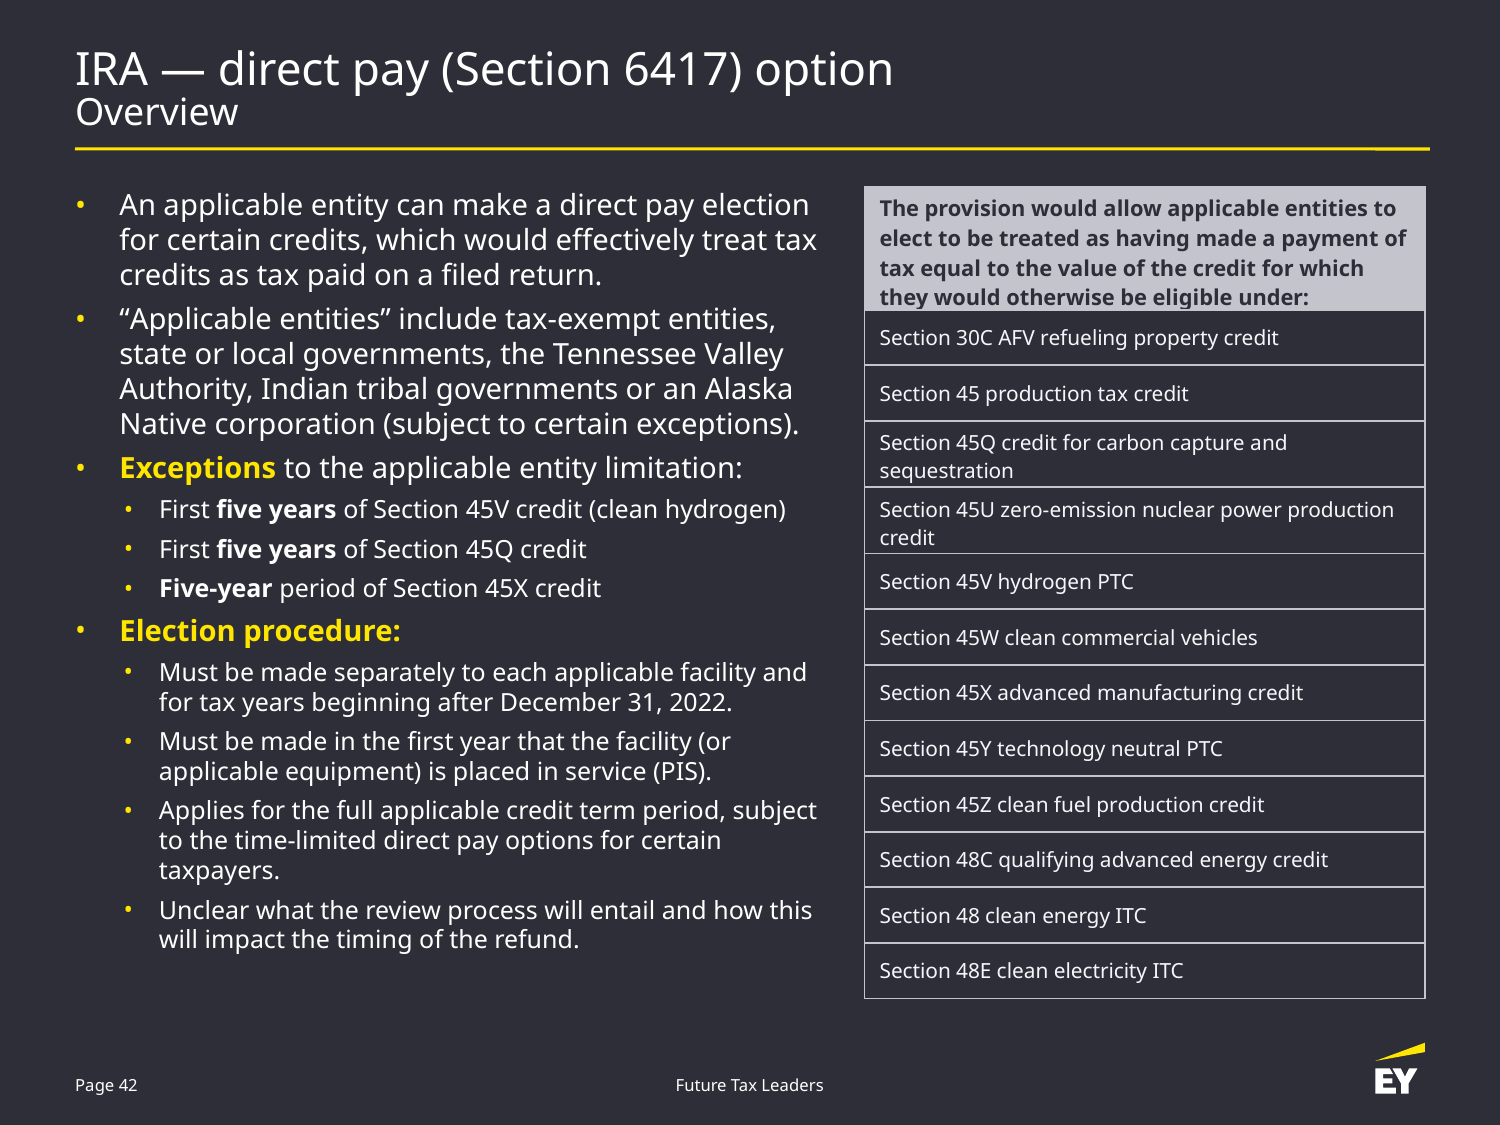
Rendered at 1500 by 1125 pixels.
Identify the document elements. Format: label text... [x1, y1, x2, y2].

table_cell Section 45W clean commercial vehicles [865, 610, 1424, 664]
table_cell Section 45 production tax credit [865, 366, 1424, 420]
table_cell Section 45X advanced manufacturing credit [865, 666, 1424, 720]
table_cell Section 30C AFV refueling property credit [865, 311, 1424, 364]
table_cell Section 48E clean electricity ITC [865, 944, 1424, 998]
table_header The provision would allow applicable entities to elect to be treated as having made a payment of tax equal to the value of the credit for which they would otherwise be eligible under: [865, 186, 1424, 309]
table_cell Section 45Z clean fuel production credit [865, 777, 1424, 831]
title IRA — direct pay (Section 6417) option Overview [75, 48, 1425, 146]
table_cell Section 45U zero-emission nuclear power production credit [865, 488, 1424, 553]
table_cell Section 45Q credit for carbon capture and sequestration [865, 422, 1424, 486]
table_cell Section 48C qualifying advanced energy credit [865, 833, 1424, 886]
table_cell Section 45Y technology neutral PTC [865, 721, 1424, 775]
text_box An applicable entity can make a direct pay election for certain credits, which would effectively treat tax credits as tax paid on a filed return. “Applicable entities” include tax-exempt entities, state or local governments, the Tennessee Valley Authority, Indian tribal governments or an Alaska Native corporation (subject to certain exceptions). Exceptions to the applicable entity limitation: First five years of Section 45V credit (clean hydrogen) First five years of Section 45Q credit Five-year period of Section 45X credit Election procedure: Must be made separately to each applicable facility and for tax years beginning after December 31, 2022. Must be made in the first year that the facility (or applicable equipment) is placed in service (PIS). Applies for the full applicable credit term period, subject to the time-limited direct pay options for certain taxpayers. Unclear what the review process will entail and how this will impact the timing of the refund. [75, 186, 839, 954]
table_cell Section 45V hydrogen PTC [865, 554, 1424, 608]
table_cell Section 48 clean energy ITC [865, 888, 1424, 942]
